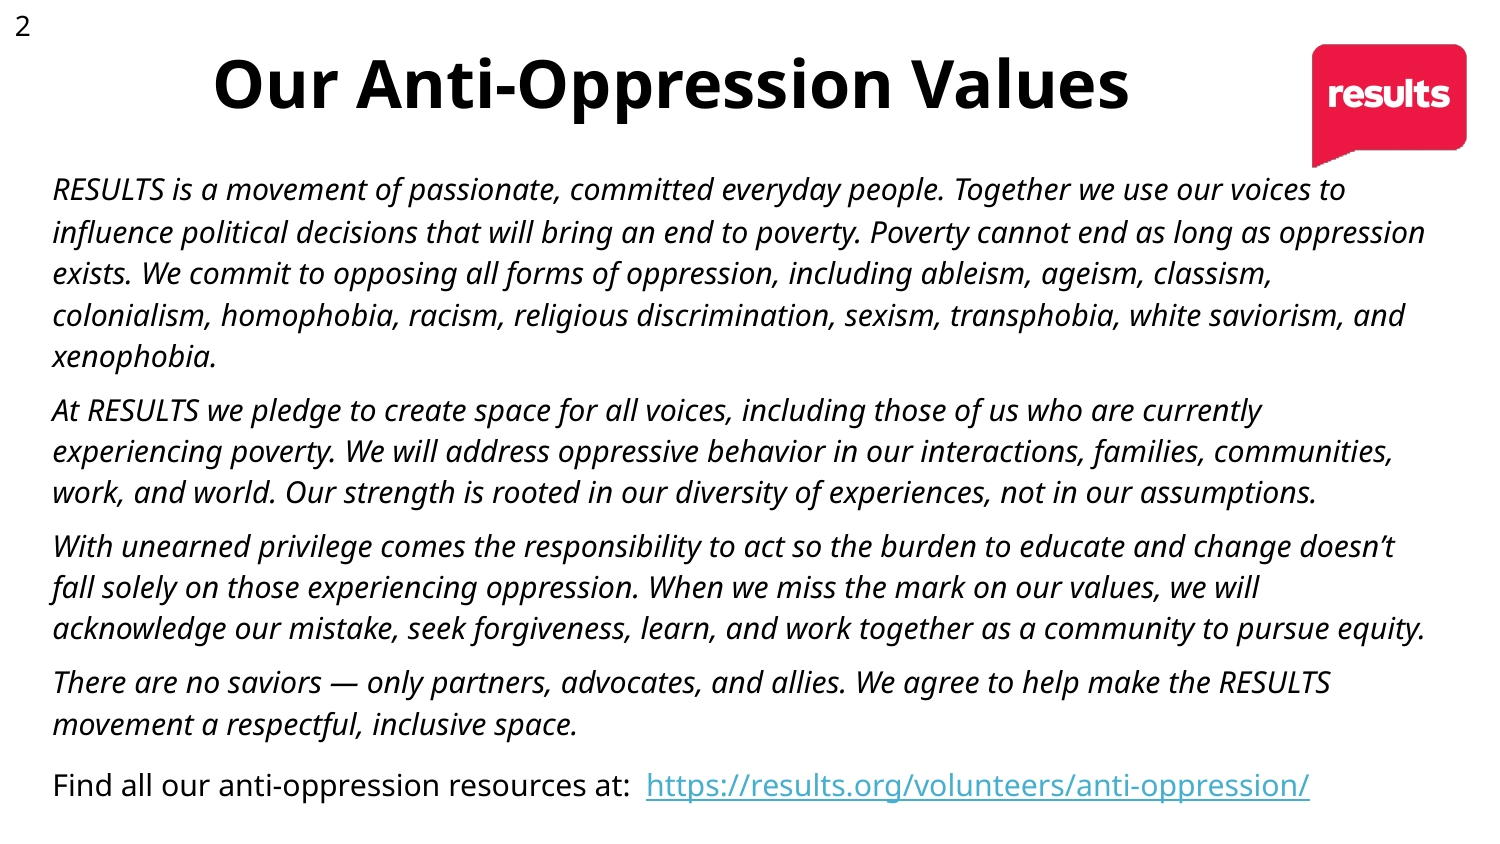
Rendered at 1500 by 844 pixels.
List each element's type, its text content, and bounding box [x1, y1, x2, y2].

text_box 2 [0, 1, 39, 55]
text_box ​RESULTS is a movement of passionate, committed everyday people. Together we use our voices to influence political decisions that will bring an end to poverty. Poverty cannot end as long as oppression exists. We commit to opposing all forms of oppression, including ableism, ageism, classism, colonialism, homophobia, racism, religious discrimination, sexism, transphobia, white saviorism, and xenophobia. At RESULTS we pledge to create space for all voices, including those of us who are currently experiencing poverty. We will address oppressive behavior in our interactions, families, communities, work, and world. Our strength is rooted in our diversity of experiences, not in our assumptions. With unearned privilege comes the responsibility to act so the burden to educate and change doesn’t fall solely on those experiencing oppression. When we miss the mark on our values, we will acknowledge our mistake, seek forgiveness, learn, and work together as a community to pursue equity. There are no saviors — only partners, advocates, and allies. We agree to help make the RESULTS movement a respectful, inclusive space. Find all our anti-oppression resources at: https://results.org/volunteers/anti-oppression/ [37, 149, 1447, 815]
picture [1289, 22, 1490, 185]
title Our Anti-Oppression Values [68, 24, 1275, 141]
